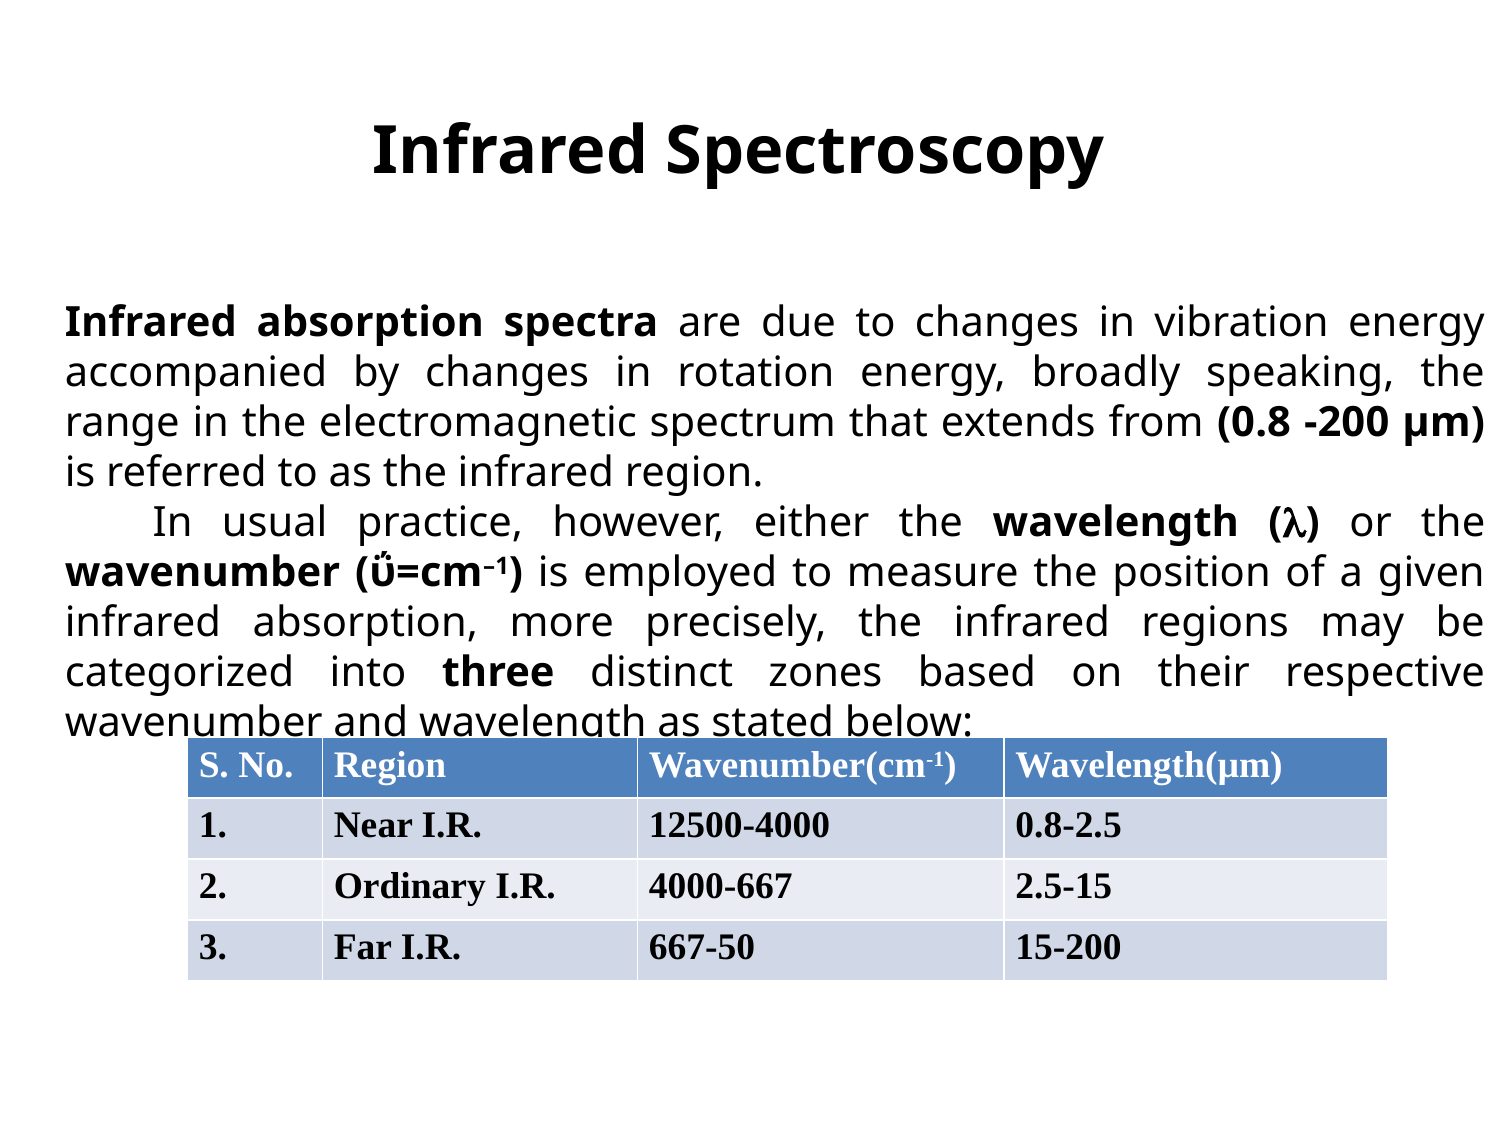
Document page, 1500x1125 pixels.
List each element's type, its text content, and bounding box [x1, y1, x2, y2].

table_cell 12500-4000 [638, 799, 1003, 858]
text_box Infrared absorption spectra are due to changes in vibration energy accompanied by changes in rotation energy, broadly speaking, the range in the electromagnetic spectrum that extends from (0.8 -200 µm) is referred to as the infrared region. In usual practice, however, either the wavelength () or the wavenumber (ΰ=cm–1) is employed to measure the position of a given infrared absorption, more precisely, the infrared regions may be categorized into three distinct zones based on their respective wavenumber and wavelength as stated below: [50, 287, 1500, 753]
table_cell 667-50 [638, 921, 1003, 980]
table_cell 2.5-15 [1005, 860, 1387, 919]
table_cell 3. [188, 921, 322, 980]
table_cell 15-200 [1005, 921, 1387, 980]
table_cell Ordinary I.R. [323, 860, 637, 919]
text_box Infrared Spectroscopy [358, 99, 1121, 195]
table_cell 0.8-2.5 [1005, 799, 1387, 858]
table_cell Far I.R. [323, 921, 637, 980]
table_cell Near I.R. [323, 799, 637, 858]
table_header Region [323, 738, 637, 797]
table_cell 4000-667 [638, 860, 1003, 919]
table_cell 2. [188, 860, 322, 919]
table_header S. No. [188, 738, 322, 797]
table_cell 1. [188, 799, 322, 858]
table_header Wavenumber(cm-1) [638, 738, 1003, 797]
table_header Wavelength(µm) [1005, 738, 1387, 797]
